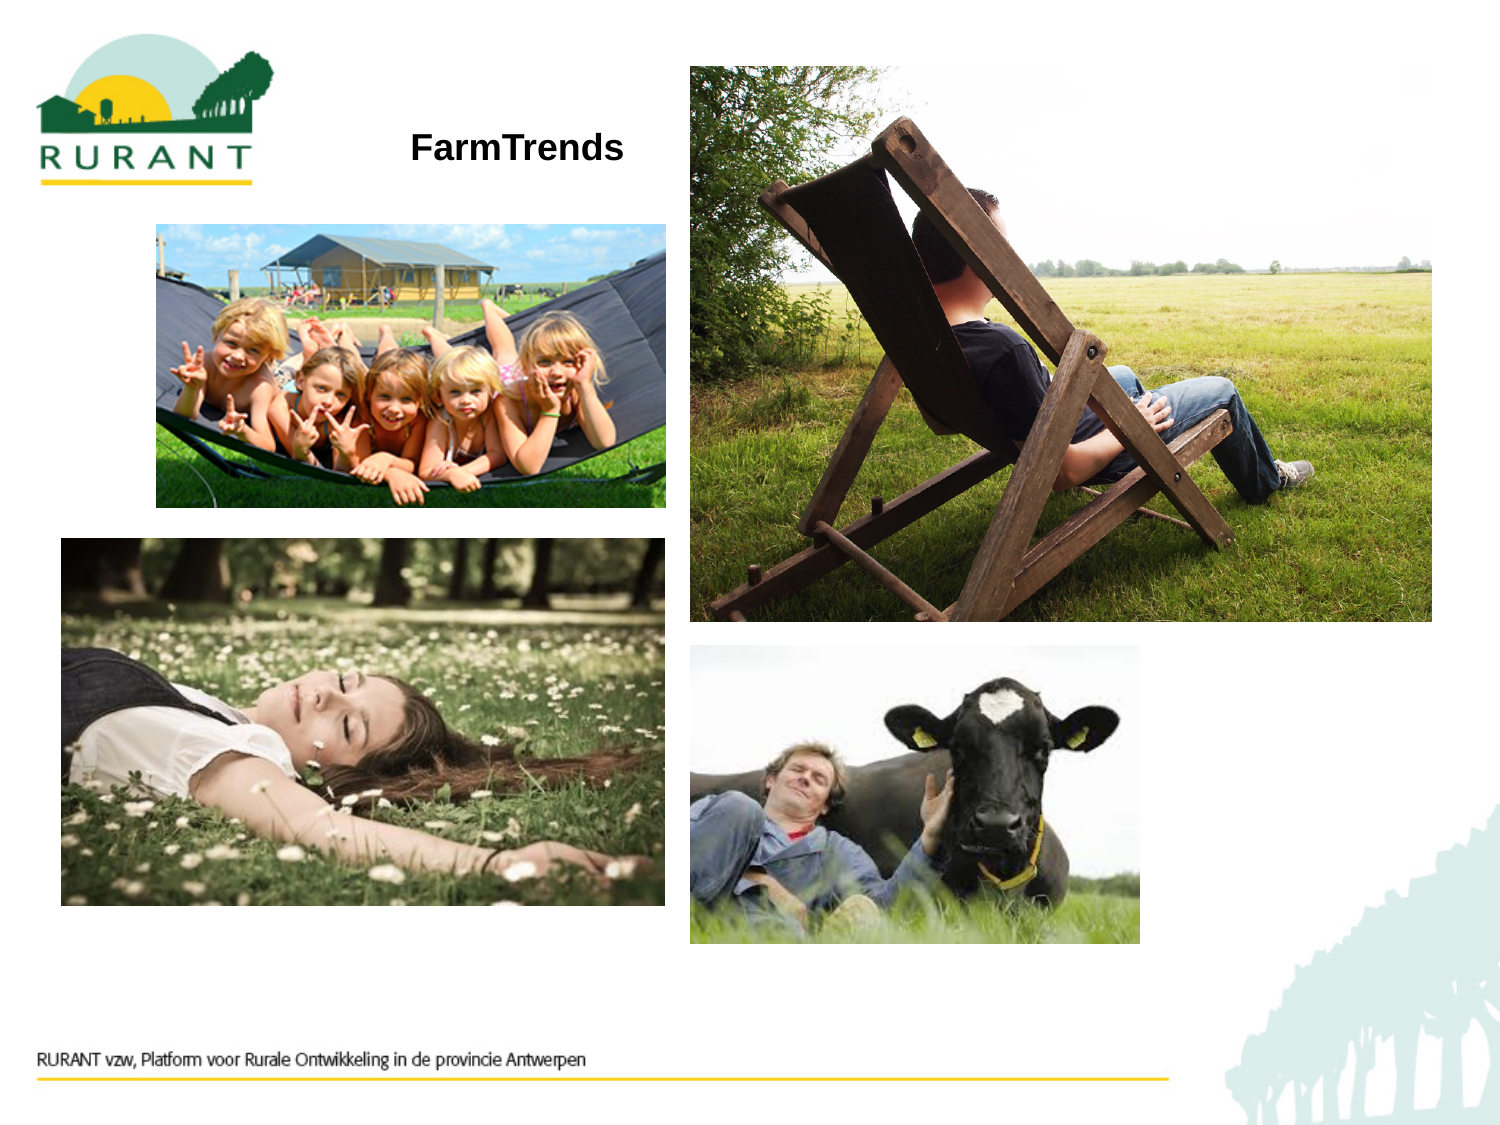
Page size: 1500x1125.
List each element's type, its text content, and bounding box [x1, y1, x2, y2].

text_box FarmTrends [395, 115, 685, 176]
picture [0, 0, 1500, 1125]
